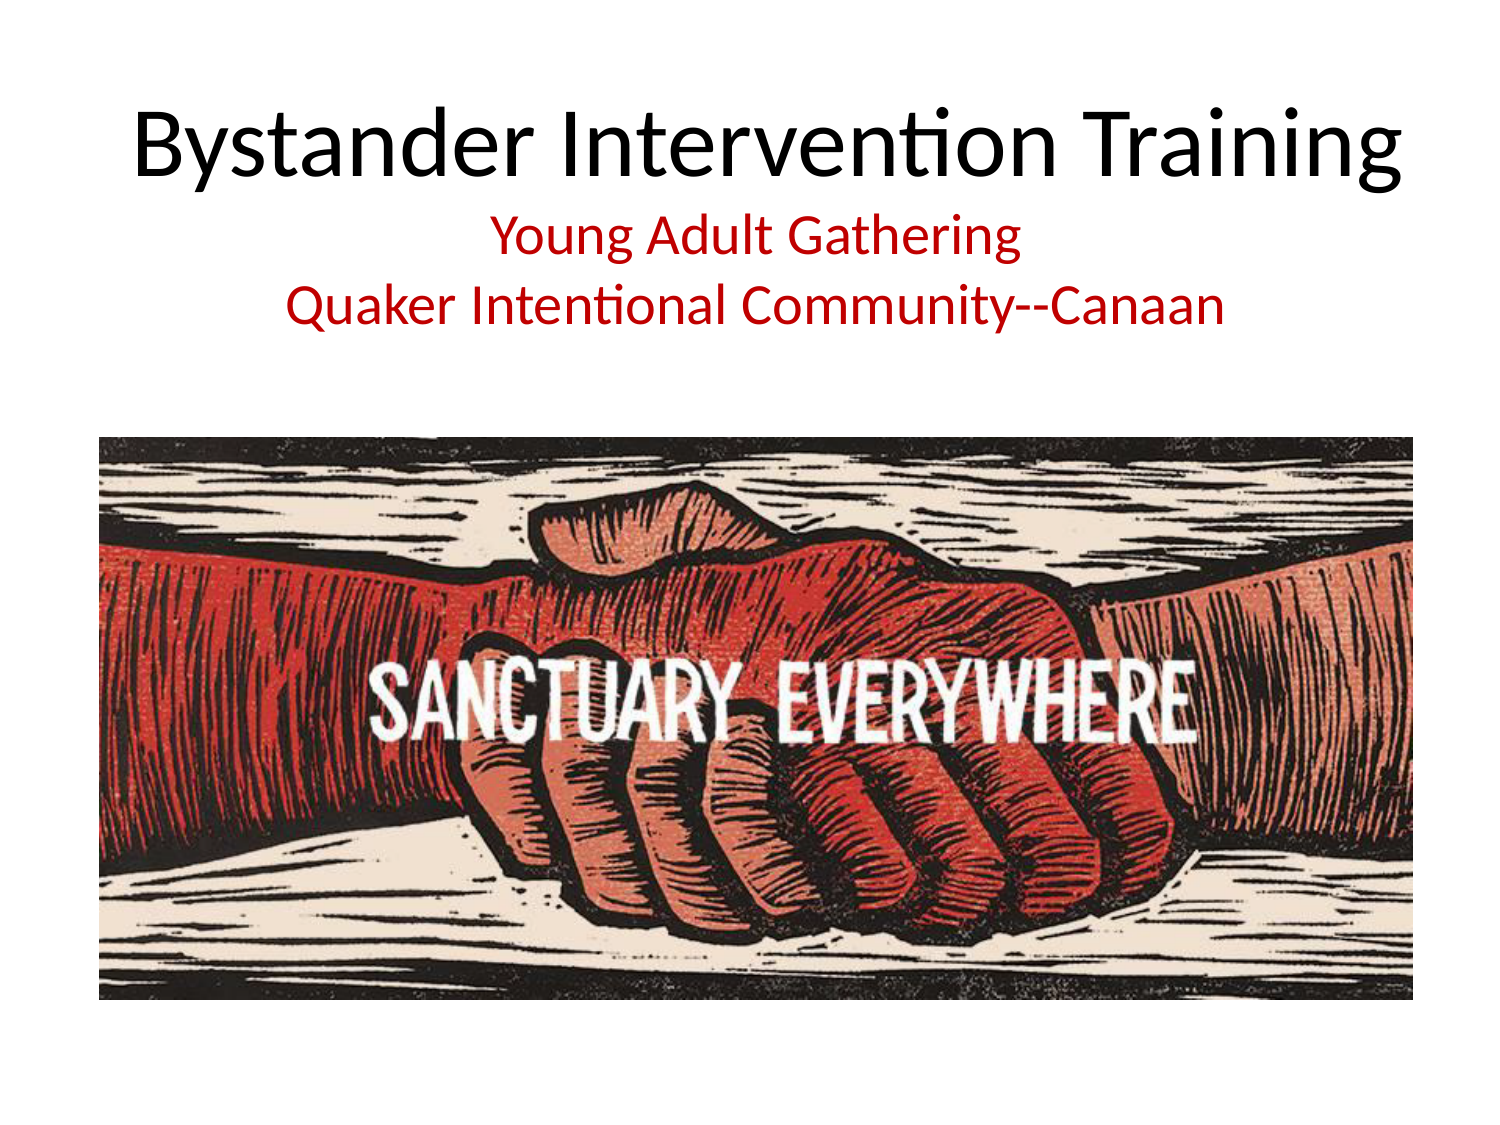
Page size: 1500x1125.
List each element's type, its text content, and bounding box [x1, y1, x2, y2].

picture [99, 437, 1413, 1001]
title Bystander Intervention Training Young Adult Gathering Quaker Intentional Community--Canaan [75, 76, 1438, 339]
